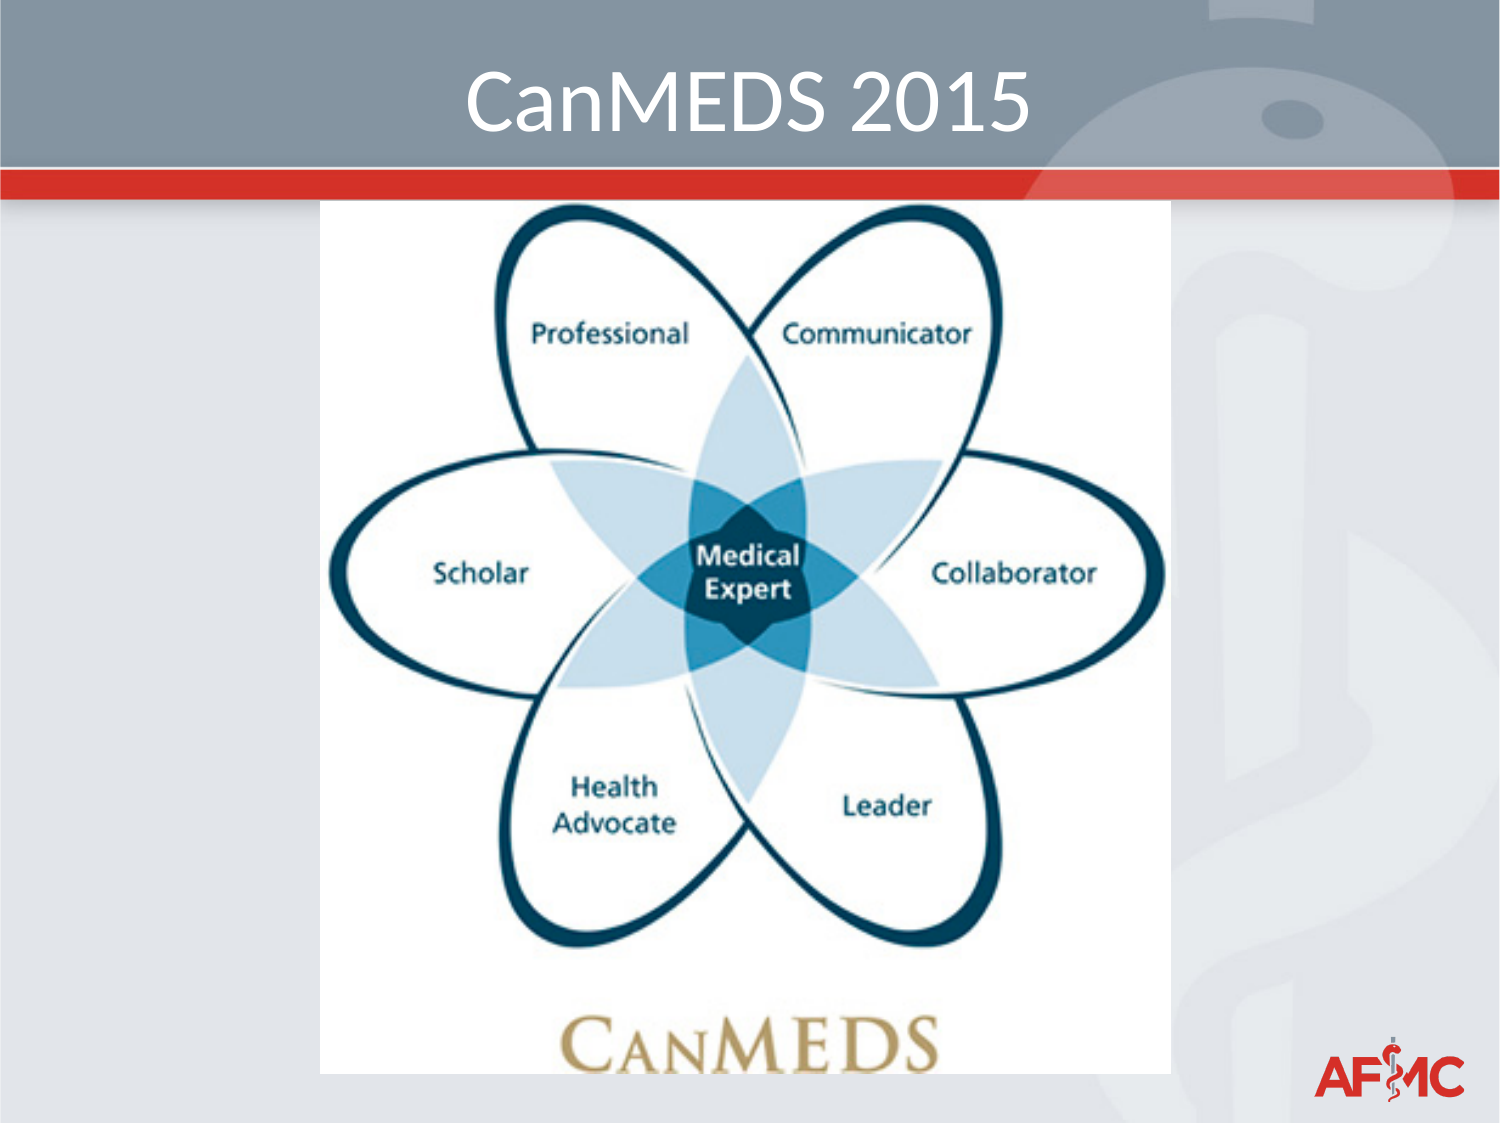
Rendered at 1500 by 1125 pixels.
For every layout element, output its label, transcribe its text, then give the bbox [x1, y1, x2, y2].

title CanMEDS 2015 [75, 0, 1425, 189]
picture [0, 0, 1500, 1123]
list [320, 201, 1172, 1074]
